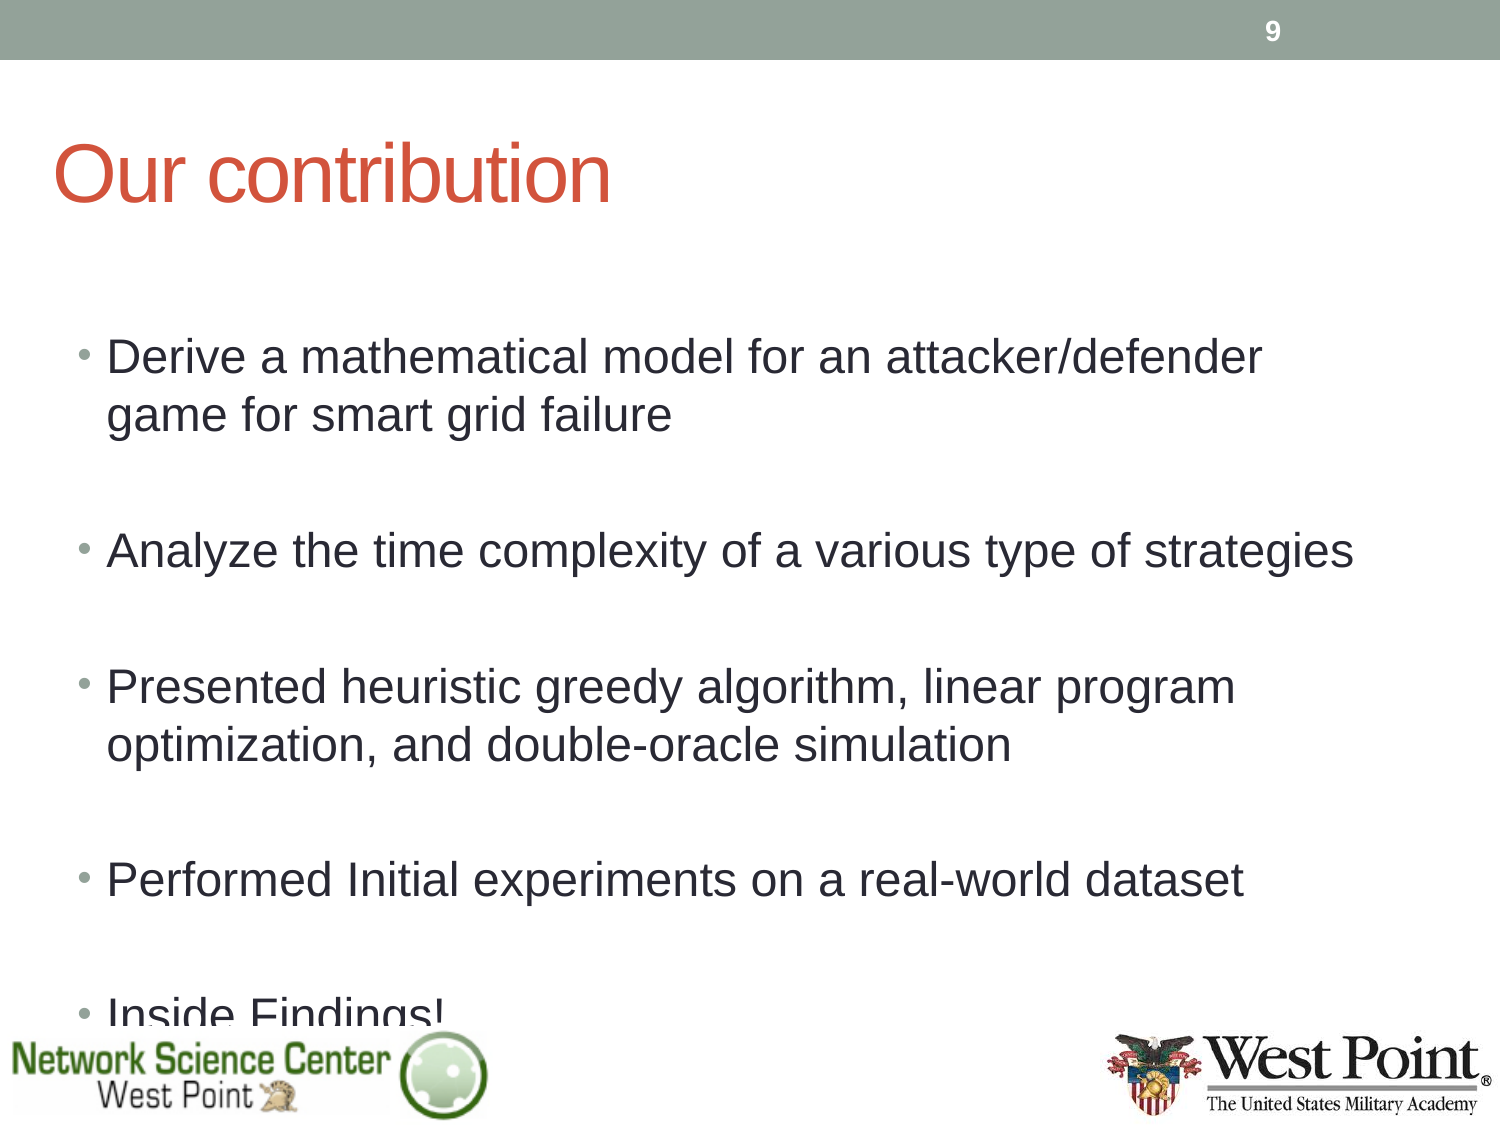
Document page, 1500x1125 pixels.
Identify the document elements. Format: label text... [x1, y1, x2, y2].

slide_number 9 [1250, 3, 1425, 57]
list Derive a mathematical model for an attacker/defender game for smart grid failure Analyze the time complexity of a various type of strategies Presented heuristic greedy algorithm, linear program optimization, and double-oracle simulation Performed Initial experiments on a real-world dataset Inside Findings! [62, 249, 1413, 1050]
title Our contribution [37, 87, 1475, 250]
picture [1100, 1022, 1500, 1125]
picture [0, 1026, 493, 1125]
